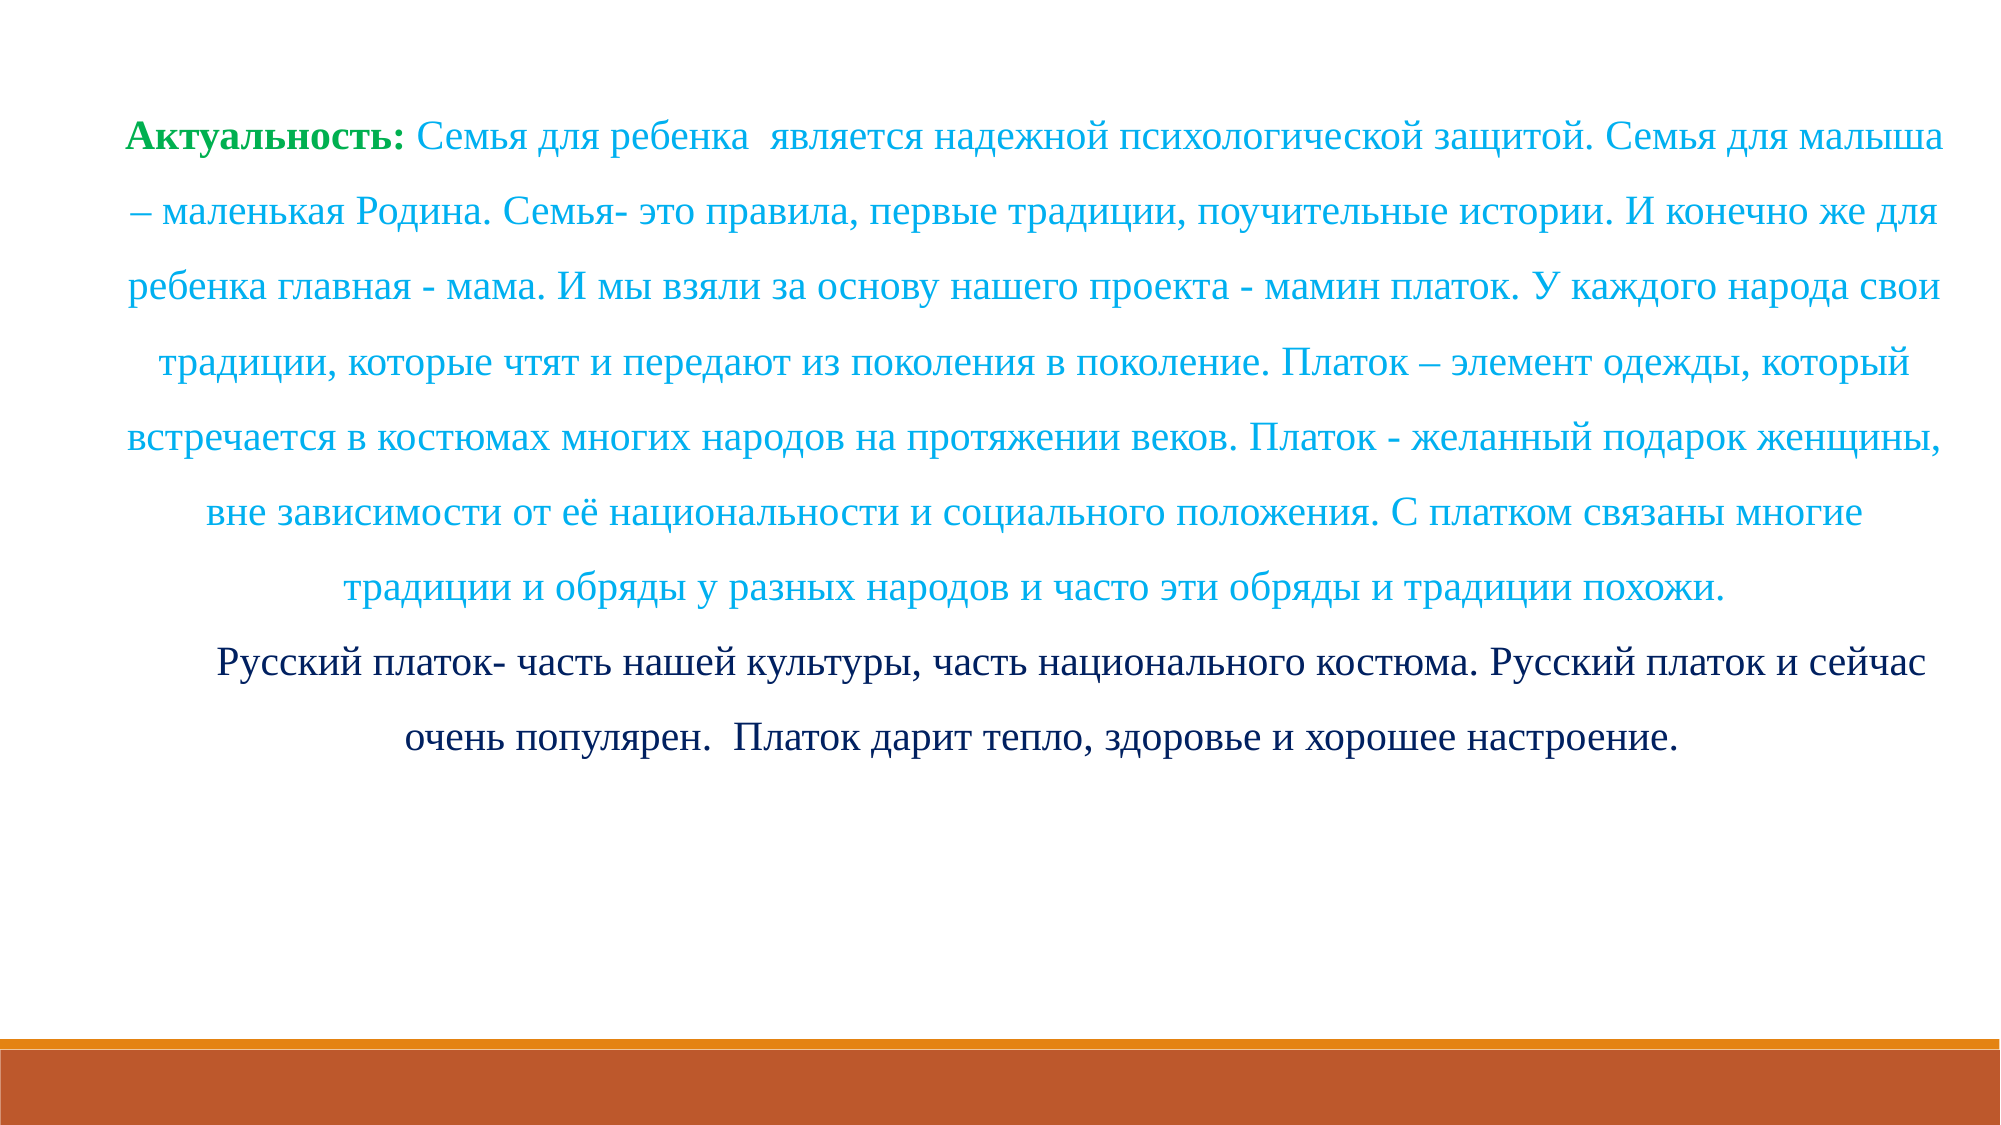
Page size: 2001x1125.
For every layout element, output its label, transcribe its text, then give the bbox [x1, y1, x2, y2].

text_box Актуальность: Семья для ребенка является надежной психологической защитой. Семья для малыша – маленькая Родина. Семья- это правила, первые традиции, поучительные истории. И конечно же для ребенка главная - мама. И мы взяли за основу нашего проекта - мамин платок. У каждого народа свои традиции, которые чтят и передают из поколения в поколение. Платок – элемент одежды, который встречается в костюмах многих народов на протяжении веков. Платок - желанный подарок женщины, вне зависимости от её национальности и социального положения. С платком связаны многие традиции и обряды у разных народов и часто эти обряды и традиции похожи. Русский платок- часть нашей культуры, часть национального костюма. Русский платок и сейчас очень популярен. Платок дарит тепло, здоровье и хорошее настроение. [107, 75, 1962, 811]
